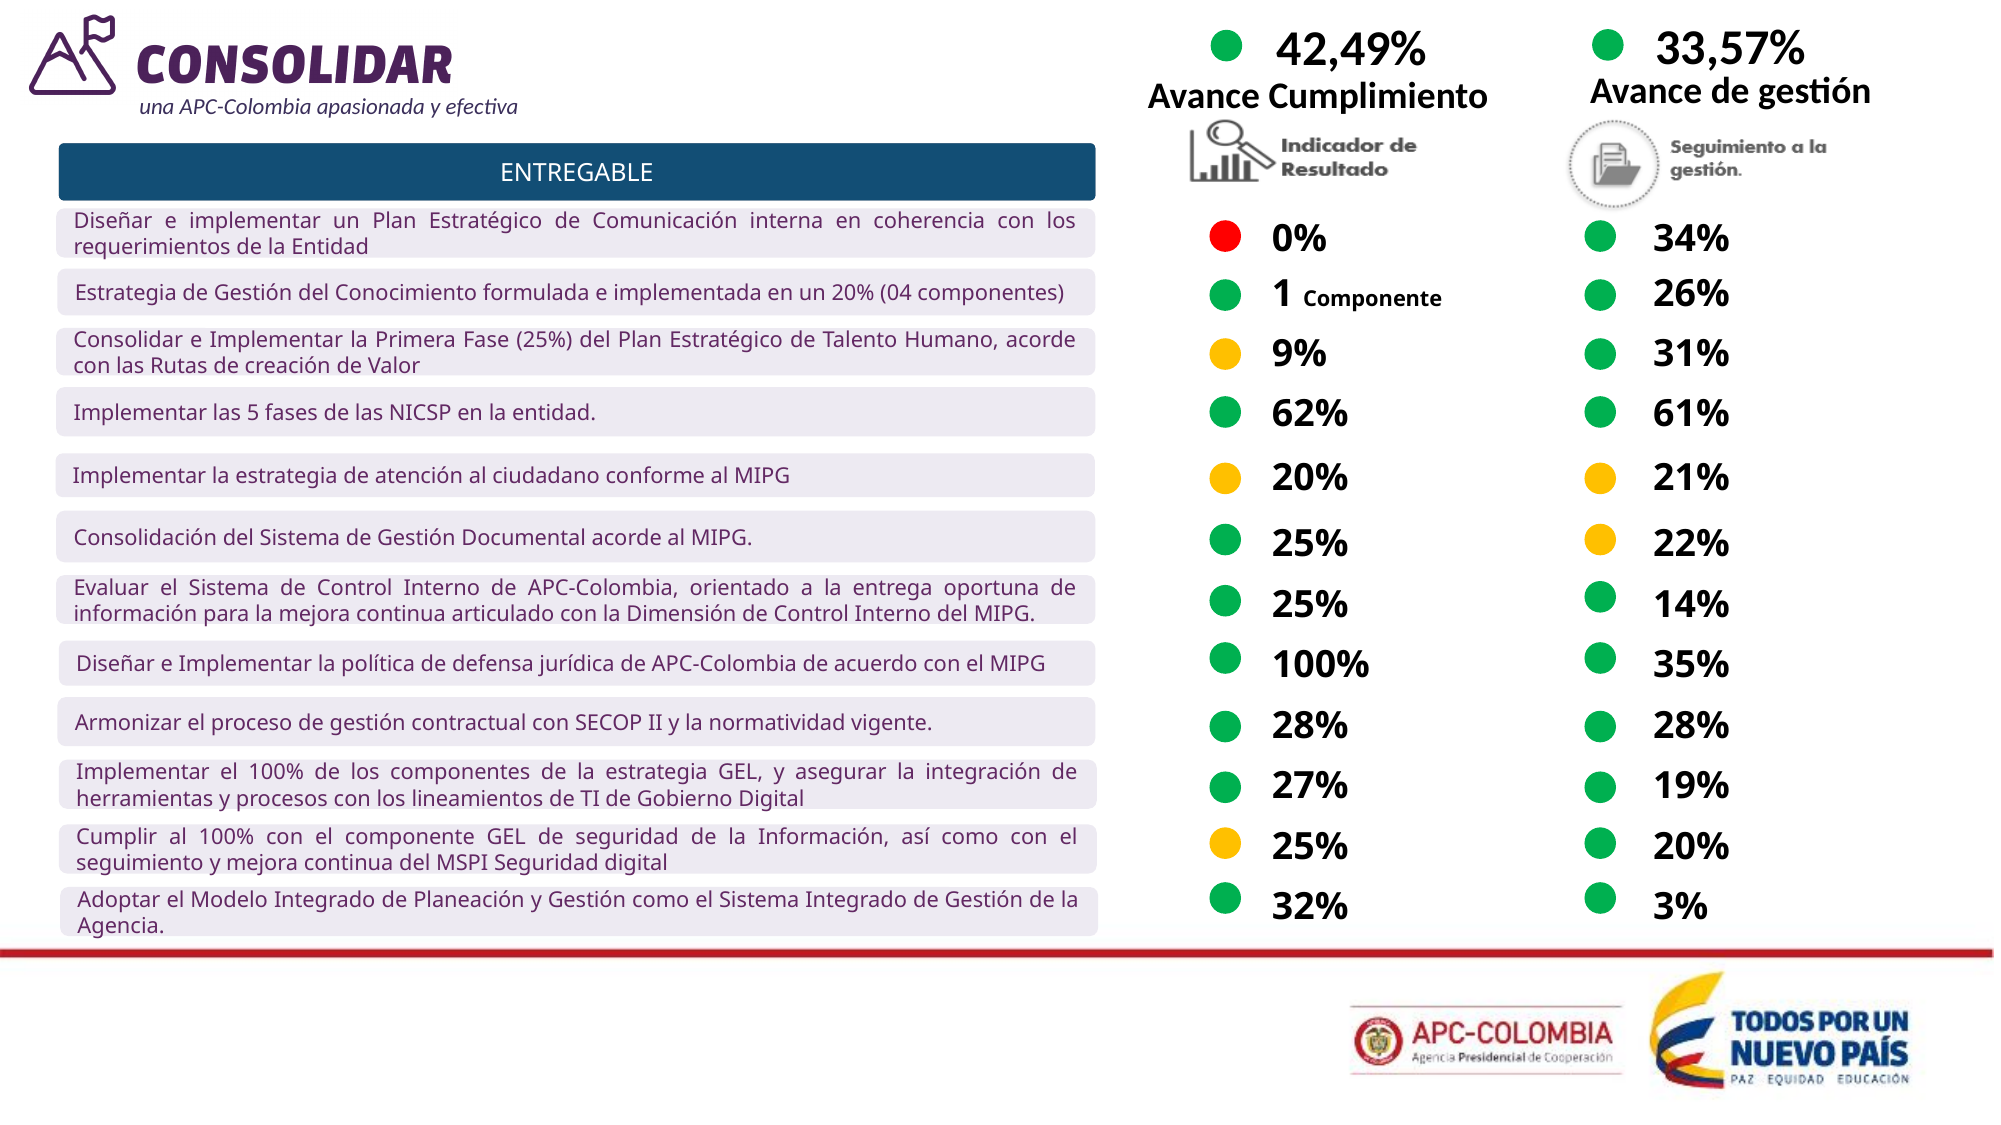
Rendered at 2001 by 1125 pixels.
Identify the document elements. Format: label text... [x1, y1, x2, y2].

table_cell 35% [1652, 632, 1856, 693]
text_box Cumplir al 100% con el componente GEL de seguridad de la Información, así como con el seguimiento y mejora continua del MSPI Seguridad digital [58, 824, 1097, 874]
table_cell 26% [1652, 263, 1856, 319]
table_cell 14% [1652, 572, 1856, 632]
text_box [1210, 643, 1240, 673]
table_cell 62% [1270, 384, 1652, 439]
text_box Consolidación del Sistema de Gestión Documental acorde al MIPG. [56, 510, 1096, 563]
text_box [1585, 582, 1615, 612]
text_box [1211, 30, 1242, 61]
text_box Diseñar e implementar un Plan Estratégico de Comunicación interna en coherencia con los requerimientos de la Entidad [56, 208, 1096, 258]
table_cell 25% [1270, 511, 1652, 572]
table_cell 25% [1270, 814, 1652, 874]
table_header 0% [1270, 210, 1652, 263]
table_cell 9% [1270, 319, 1652, 384]
text_box Implementar la estrategia de atención al ciudadano conforme al MIPG [55, 453, 1095, 498]
table_cell 25% [1270, 572, 1652, 632]
text_box [1585, 643, 1615, 673]
text_box [1210, 463, 1240, 494]
table_cell 21% [1652, 439, 1856, 511]
table_cell 31% [1652, 319, 1856, 384]
text_box 33,57% [1618, 29, 1843, 60]
table_cell 27% [1270, 753, 1652, 814]
text_box Consolidar e Implementar la Primera Fase (25%) del Plan Estratégico de Talento Humano, acorde con las Rutas de creación de Valor [56, 327, 1096, 376]
text_box [1585, 828, 1615, 858]
text_box [1585, 224, 1615, 251]
text_box [1210, 585, 1240, 616]
table_cell 3% [1652, 874, 1856, 935]
text_box Armonizar el proceso de gestión contractual con SECOP II y la normatividad vigente. [57, 697, 1096, 747]
table_cell 20% [1270, 439, 1652, 511]
table_cell 100% [1270, 632, 1652, 693]
table_cell 61% [1652, 384, 1856, 439]
text_box Implementar las 5 fases de las NICSP en la entidad. [56, 387, 1096, 437]
text_box Avance de gestión [1575, 64, 1887, 120]
text_box [1585, 280, 1615, 310]
text_box [1210, 772, 1240, 803]
text_box [1210, 711, 1240, 742]
text_box Estrategia de Gestión del Conocimiento formulada e implementada en un 20% (04 componentes) [57, 268, 1096, 316]
text_box [1210, 221, 1240, 251]
text_box [1210, 339, 1240, 369]
text_box [1585, 772, 1615, 803]
text_box [1210, 397, 1240, 427]
table_cell 22% [1652, 511, 1856, 572]
text_box [1585, 524, 1615, 555]
text_box [1210, 883, 1240, 913]
text_box Evaluar el Sistema de Control Interno de APC-Colombia, orientado a la entrega oportuna de información para la mejora continua articulado con la Dimensión de Control Interno del MIPG. [56, 575, 1096, 624]
text_box 42,49% [1240, 29, 1464, 60]
text_box [1585, 711, 1615, 742]
table_cell 32% [1270, 874, 1652, 935]
text_box [1585, 397, 1615, 427]
text_box [1585, 339, 1615, 369]
picture [0, 0, 1994, 1125]
text_box ENTREGABLE [56, 141, 1098, 203]
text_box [20, 8, 629, 128]
text_box [1593, 30, 1623, 60]
text_box [1585, 463, 1615, 494]
table_cell 1 Componente [1270, 263, 1652, 319]
table_cell 28% [1652, 693, 1856, 753]
table_cell 19% [1652, 753, 1856, 814]
text_box Adoptar el Modelo Integrado de Planeación y Gestión como el Sistema Integrado de Gestión de la Agencia. [60, 886, 1099, 937]
text_box [1210, 280, 1240, 310]
text_box [1210, 524, 1240, 555]
text_box [1210, 828, 1240, 858]
text_box Avance Cumplimiento [1133, 68, 1512, 124]
text_box [1585, 883, 1615, 913]
text_box Diseñar e Implementar la política de defensa jurídica de APC-Colombia de acuerdo con el MIPG [58, 640, 1096, 686]
table_header 34% [1652, 224, 1856, 263]
table_cell 28% [1270, 693, 1652, 753]
text_box Implementar el 100% de los componentes de la estrategia GEL, y asegurar la integración de herramientas y procesos con los lineamientos de TI de Gobierno Digital [58, 759, 1097, 809]
table_cell 20% [1652, 814, 1856, 874]
